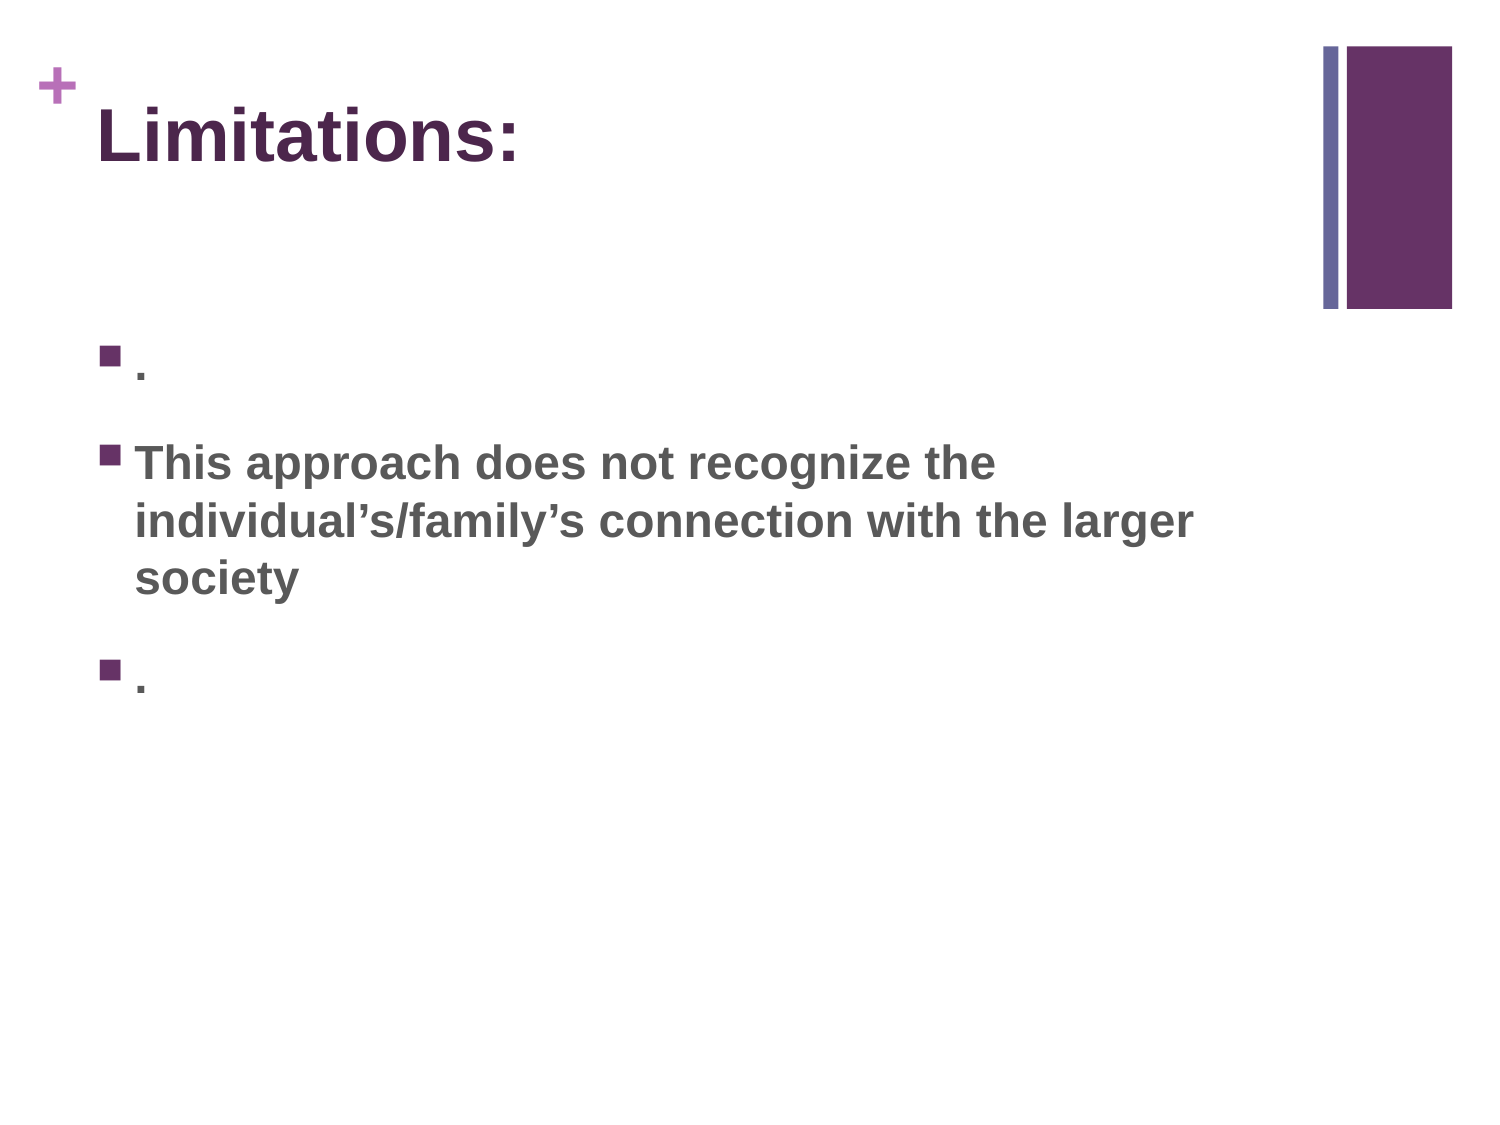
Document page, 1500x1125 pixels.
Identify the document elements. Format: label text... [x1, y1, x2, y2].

title Limitations: [81, 79, 1322, 263]
list . This approach does not recognize the individual’s/family’s connection with the larger society . [81, 324, 1322, 1005]
